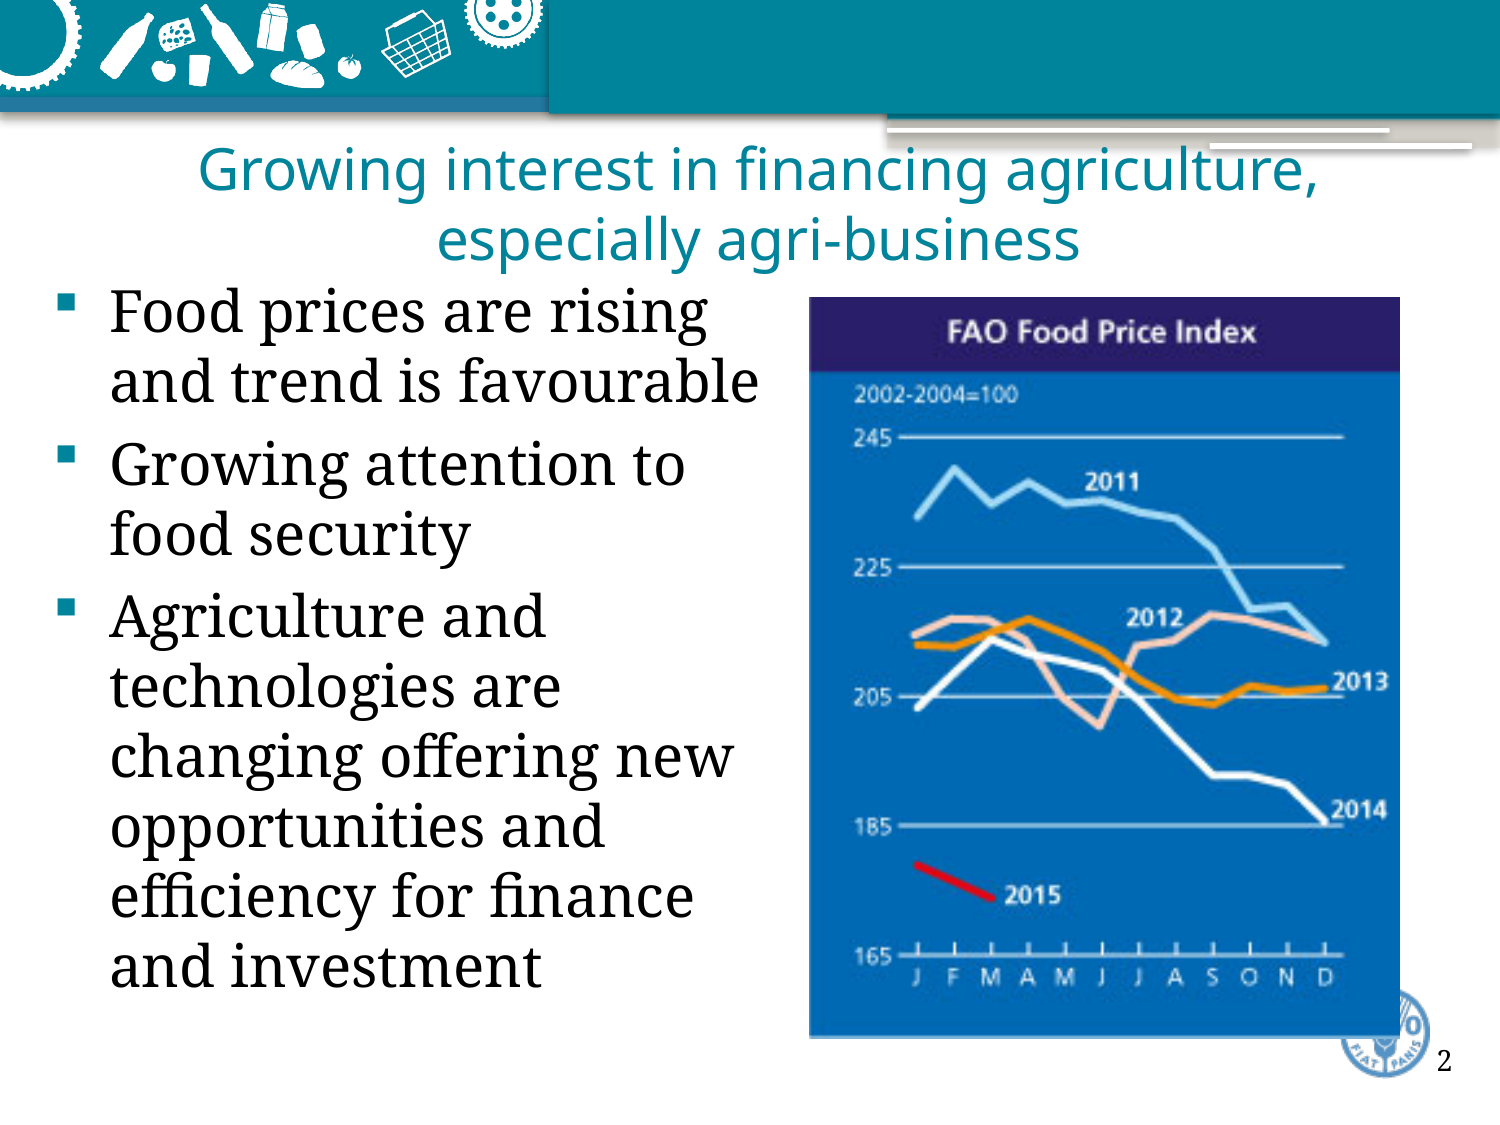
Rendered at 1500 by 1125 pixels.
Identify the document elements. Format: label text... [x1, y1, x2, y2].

text_box Food prices are rising and trend is favourable Growing attention to food security Agriculture and technologies are changing offering new opportunities and efficiency for finance and investment [38, 267, 795, 1070]
slide_number 2 [1421, 1035, 1469, 1095]
text_box Growing interest in financing agriculture, especially agri-business [46, 137, 1472, 268]
picture [809, 297, 1430, 1079]
picture [0, 0, 549, 120]
